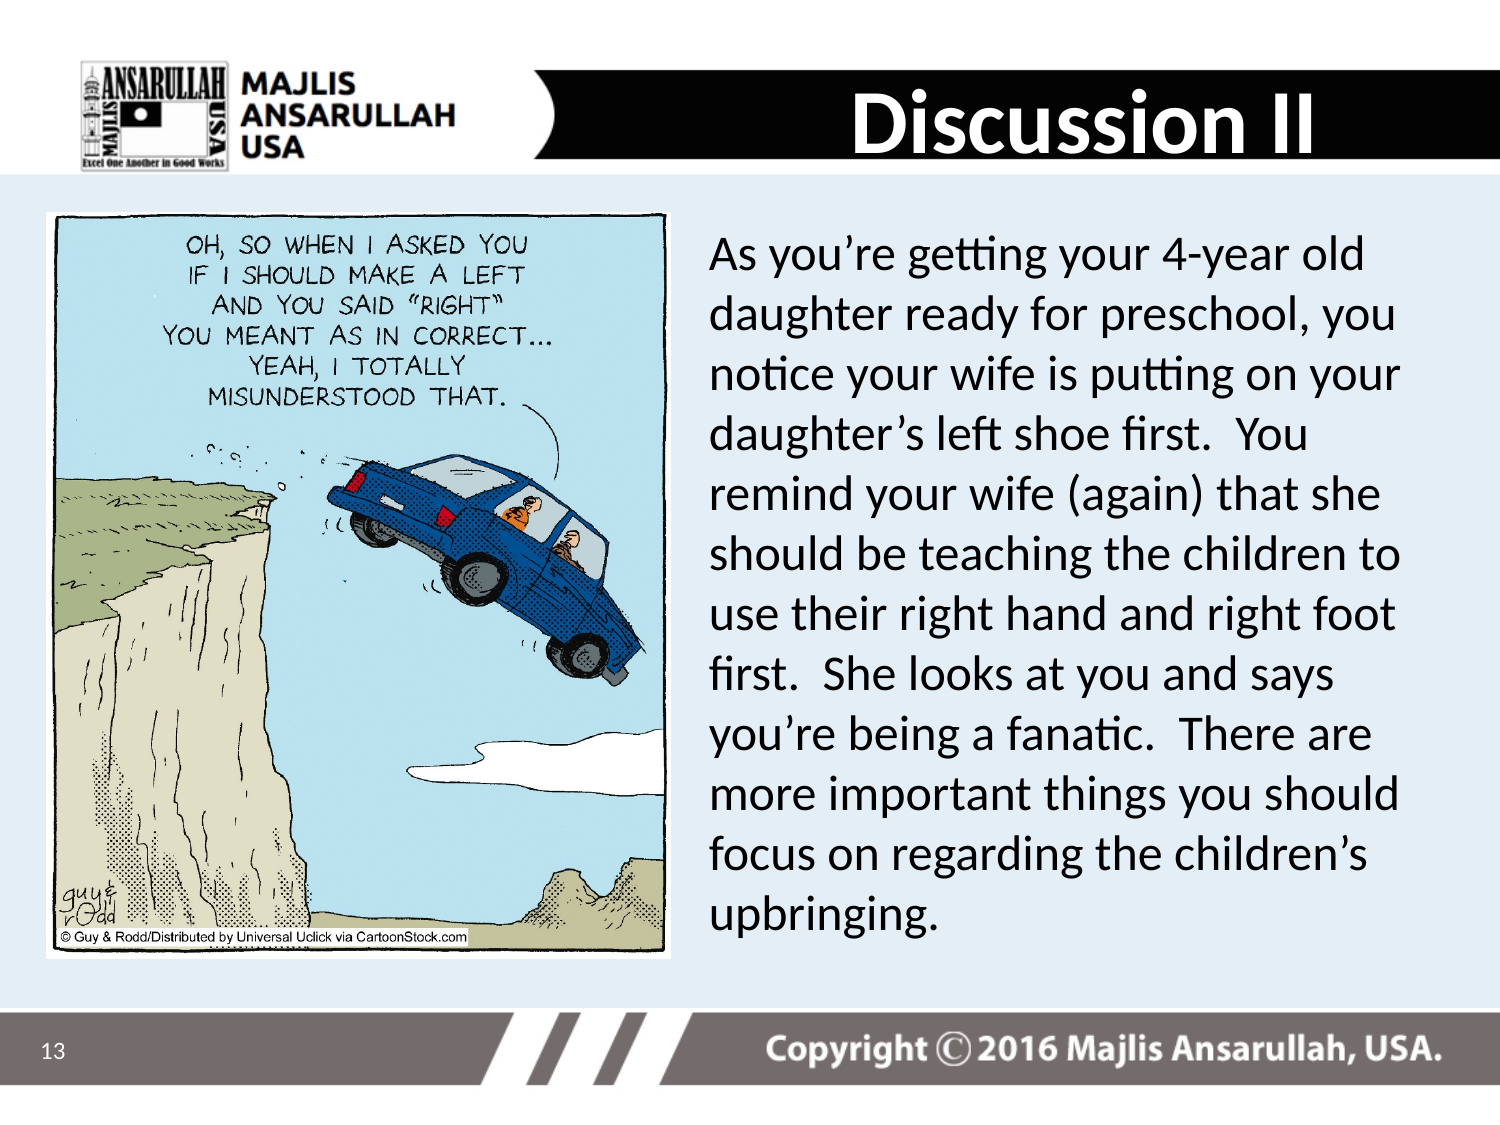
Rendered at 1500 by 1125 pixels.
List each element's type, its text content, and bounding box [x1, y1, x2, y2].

text_box As you’re getting your 4-year old daughter ready for preschool, you notice your wife is putting on your daughter’s left shoe first. You remind your wife (again) that she should be teaching the children to use their right hand and right foot first. She looks at you and says you’re being a fanatic. There are more important things you should focus on regarding the children’s upbringing. [693, 212, 1477, 948]
slide_number 13 [11, 1020, 81, 1080]
picture [0, 1009, 1500, 1125]
text_box Discussion II [836, 54, 1334, 179]
picture [0, 0, 1500, 173]
text_box [0, 173, 1500, 1009]
picture [45, 212, 671, 959]
